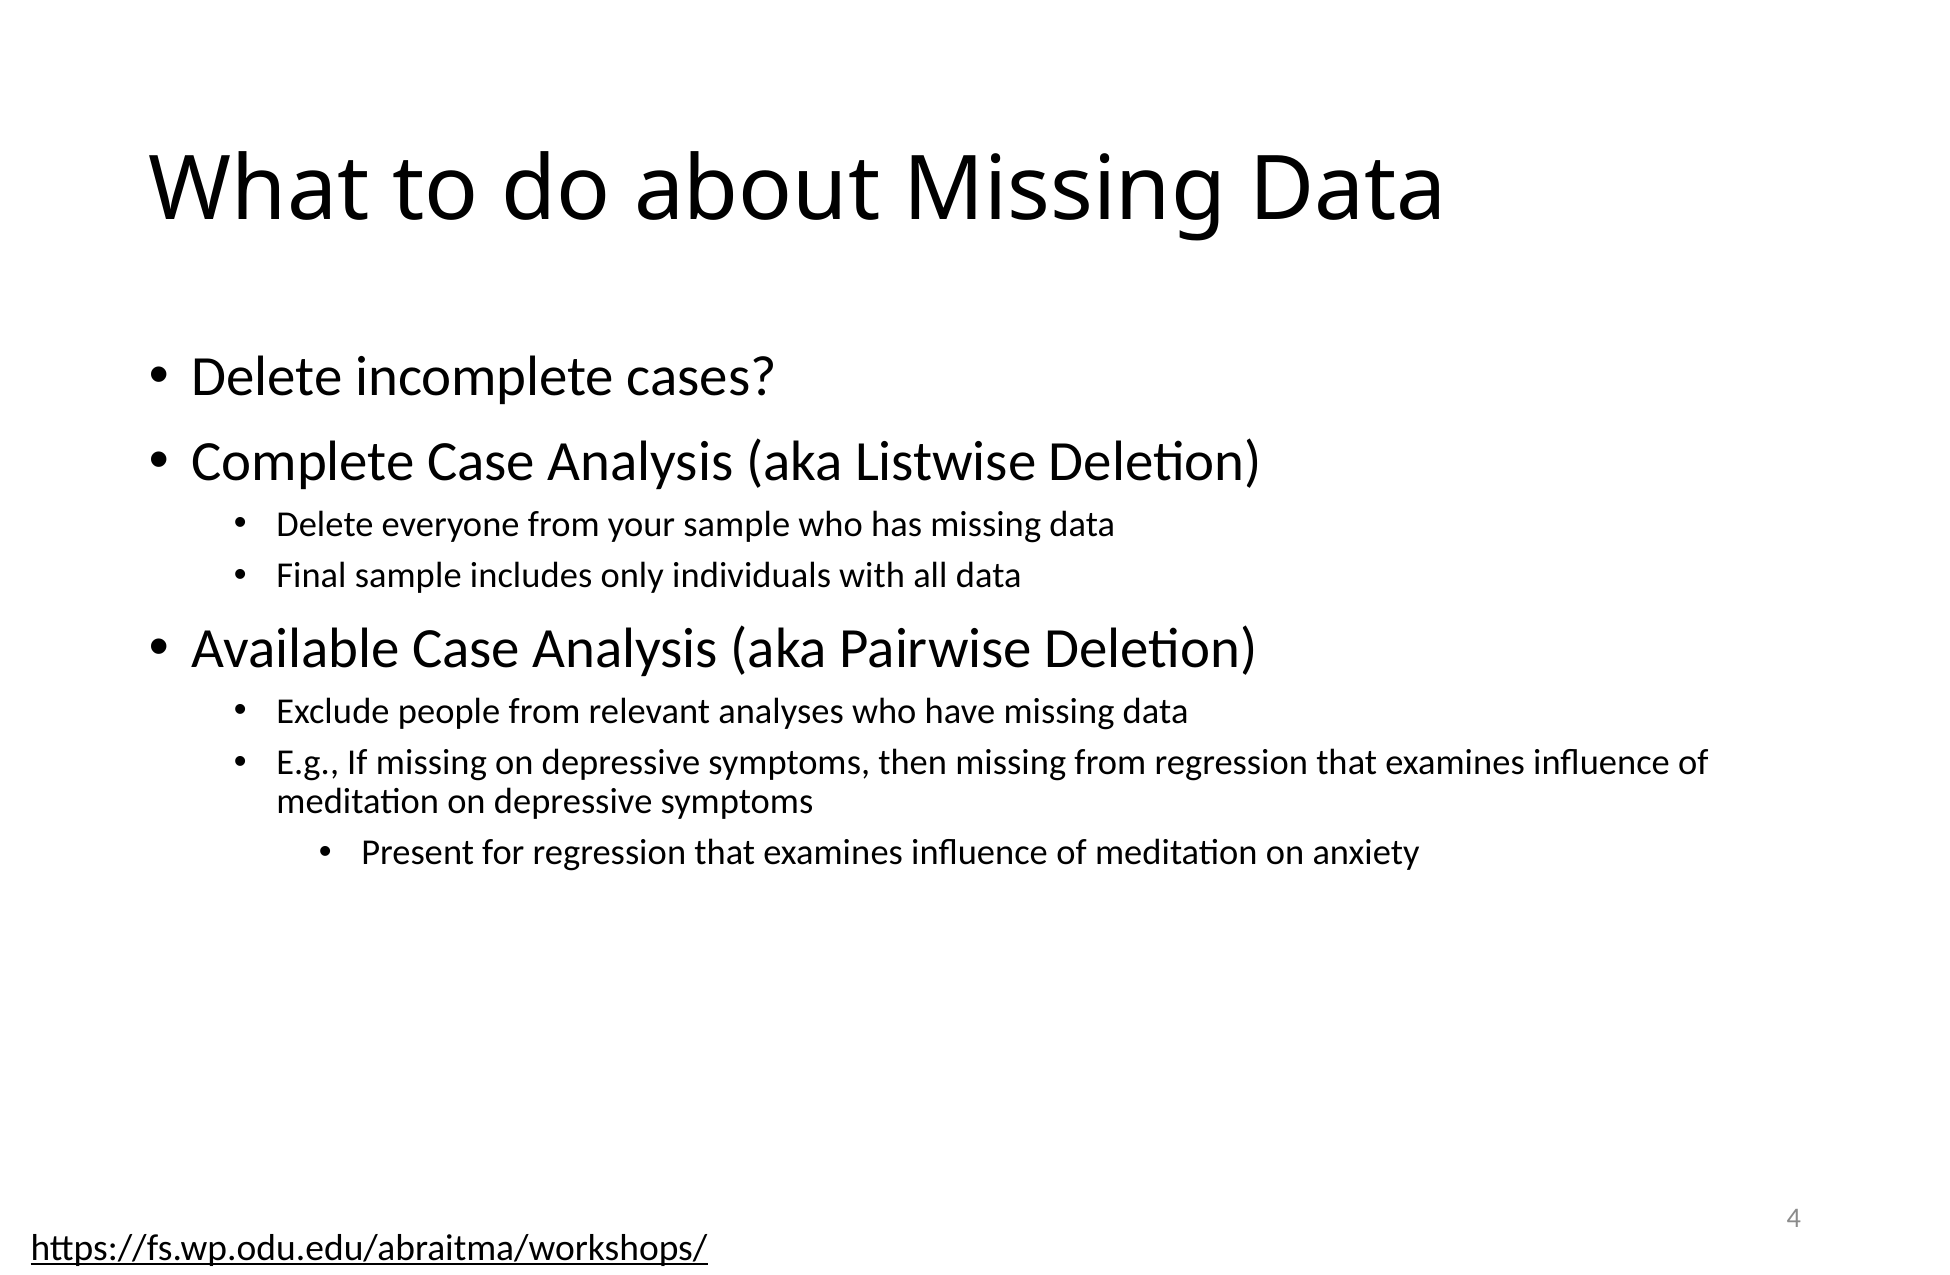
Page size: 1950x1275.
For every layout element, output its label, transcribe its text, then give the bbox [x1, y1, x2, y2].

title What to do about Missing Data [134, 67, 1816, 315]
text_box https://fs.wp.odu.edu/abraitma/workshops/ [15, 1215, 991, 1275]
list Delete incomplete cases? Complete Case Analysis (aka Listwise Deletion) Delete everyone from your sample who has missing data Final sample includes only individuals with all data Available Case Analysis (aka Pairwise Deletion) Exclude people from relevant analyses who have missing data E.g., If missing on depressive symptoms, then missing from regression that examines influence of meditation on depressive symptoms Present for regression that examines influence of meditation on anxiety [134, 339, 1816, 1149]
slide_number 4 [1377, 1181, 1816, 1250]
